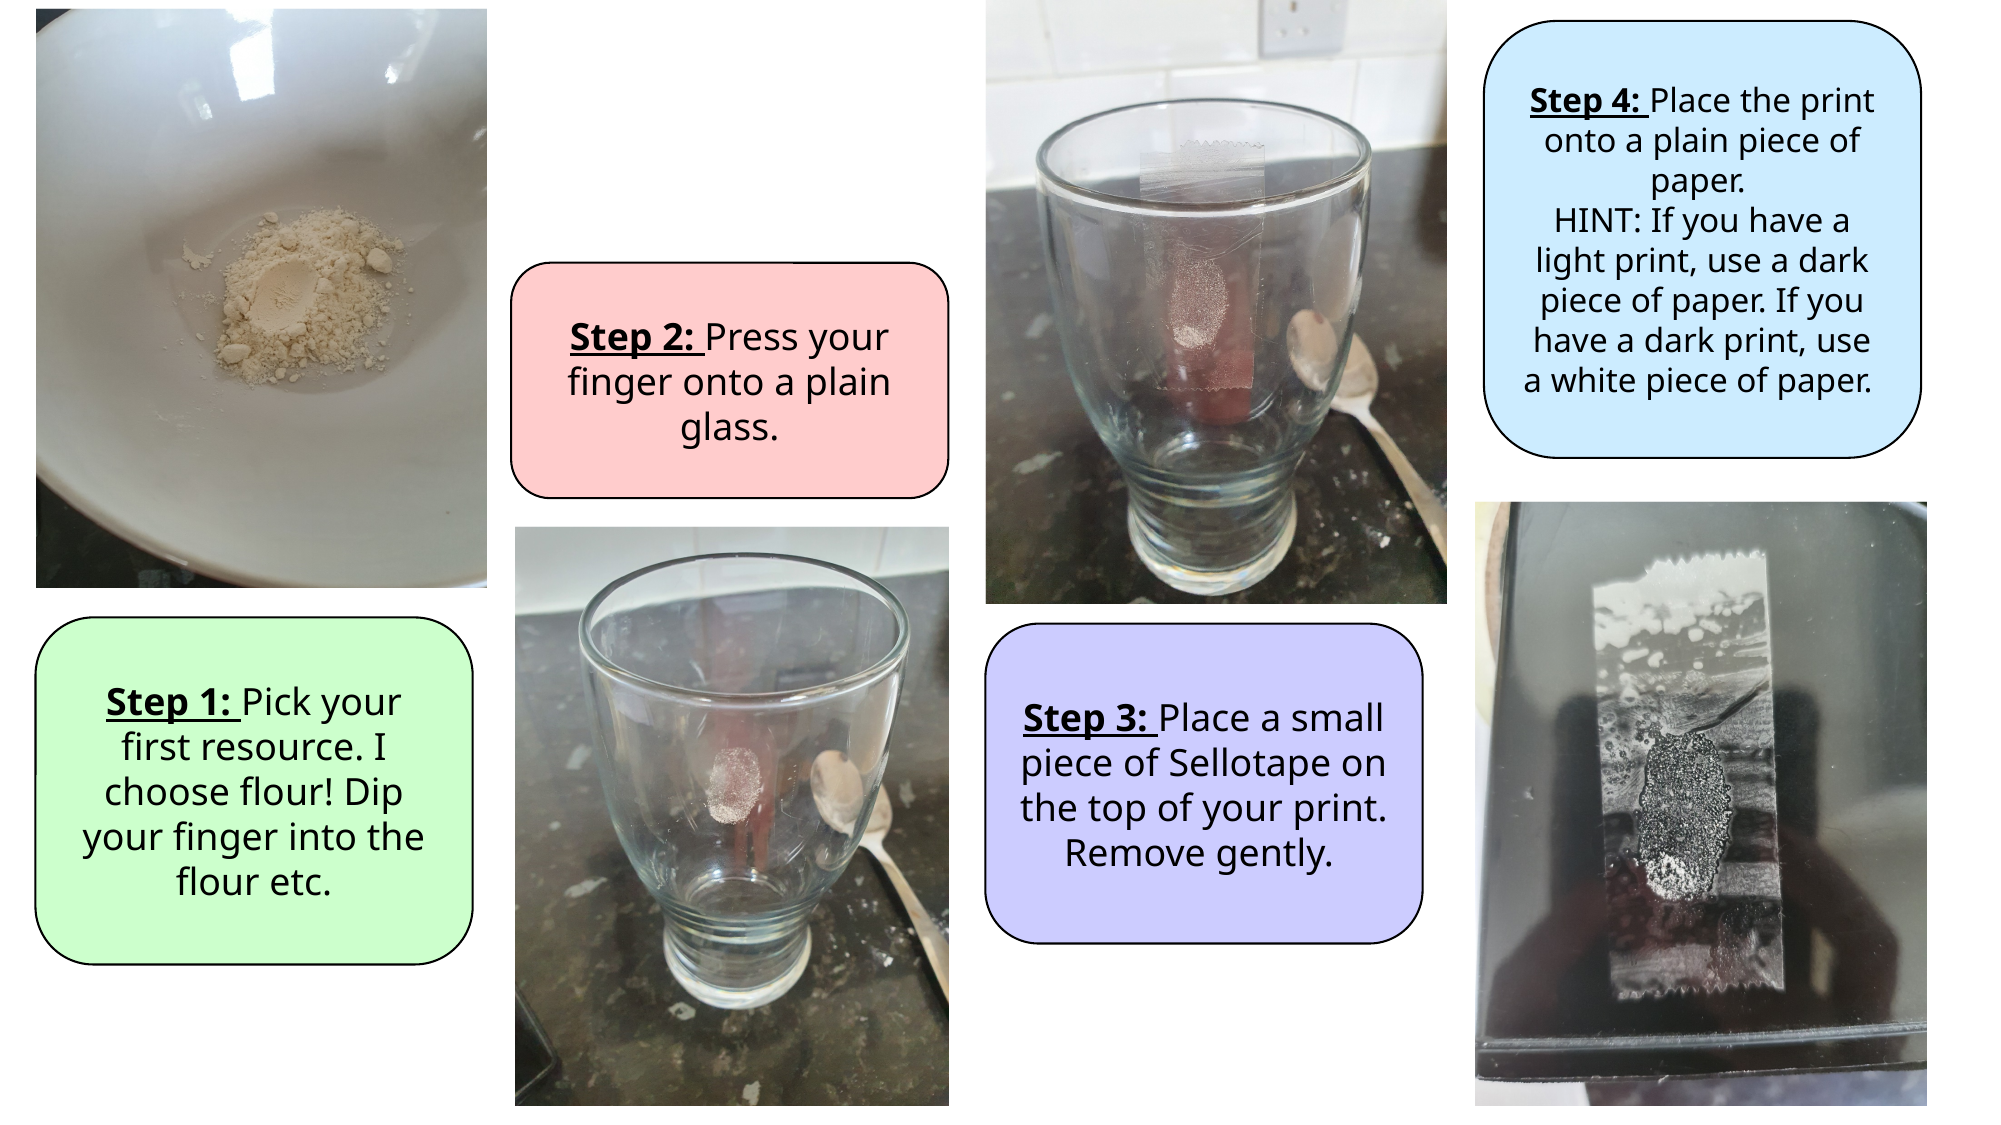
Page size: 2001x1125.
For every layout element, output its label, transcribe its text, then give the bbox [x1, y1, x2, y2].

picture [441, 0, 2000, 1105]
text_box Step 4: Place the print onto a plain piece of paper. HINT: If you have a light print, use a dark piece of paper. If you have a dark print, use a white piece of paper. [1486, 19, 1923, 459]
text_box Step 2: Press your finger onto a plain glass. [551, 261, 914, 500]
text_box Step 3: Place a small piece of Sellotape on the top of your print. Remove gently. [1021, 622, 1398, 945]
text_box Step 1: Pick your first resource. I choose flour! Dip your finger into the flour etc. [34, 616, 441, 966]
picture [0, 9, 551, 587]
